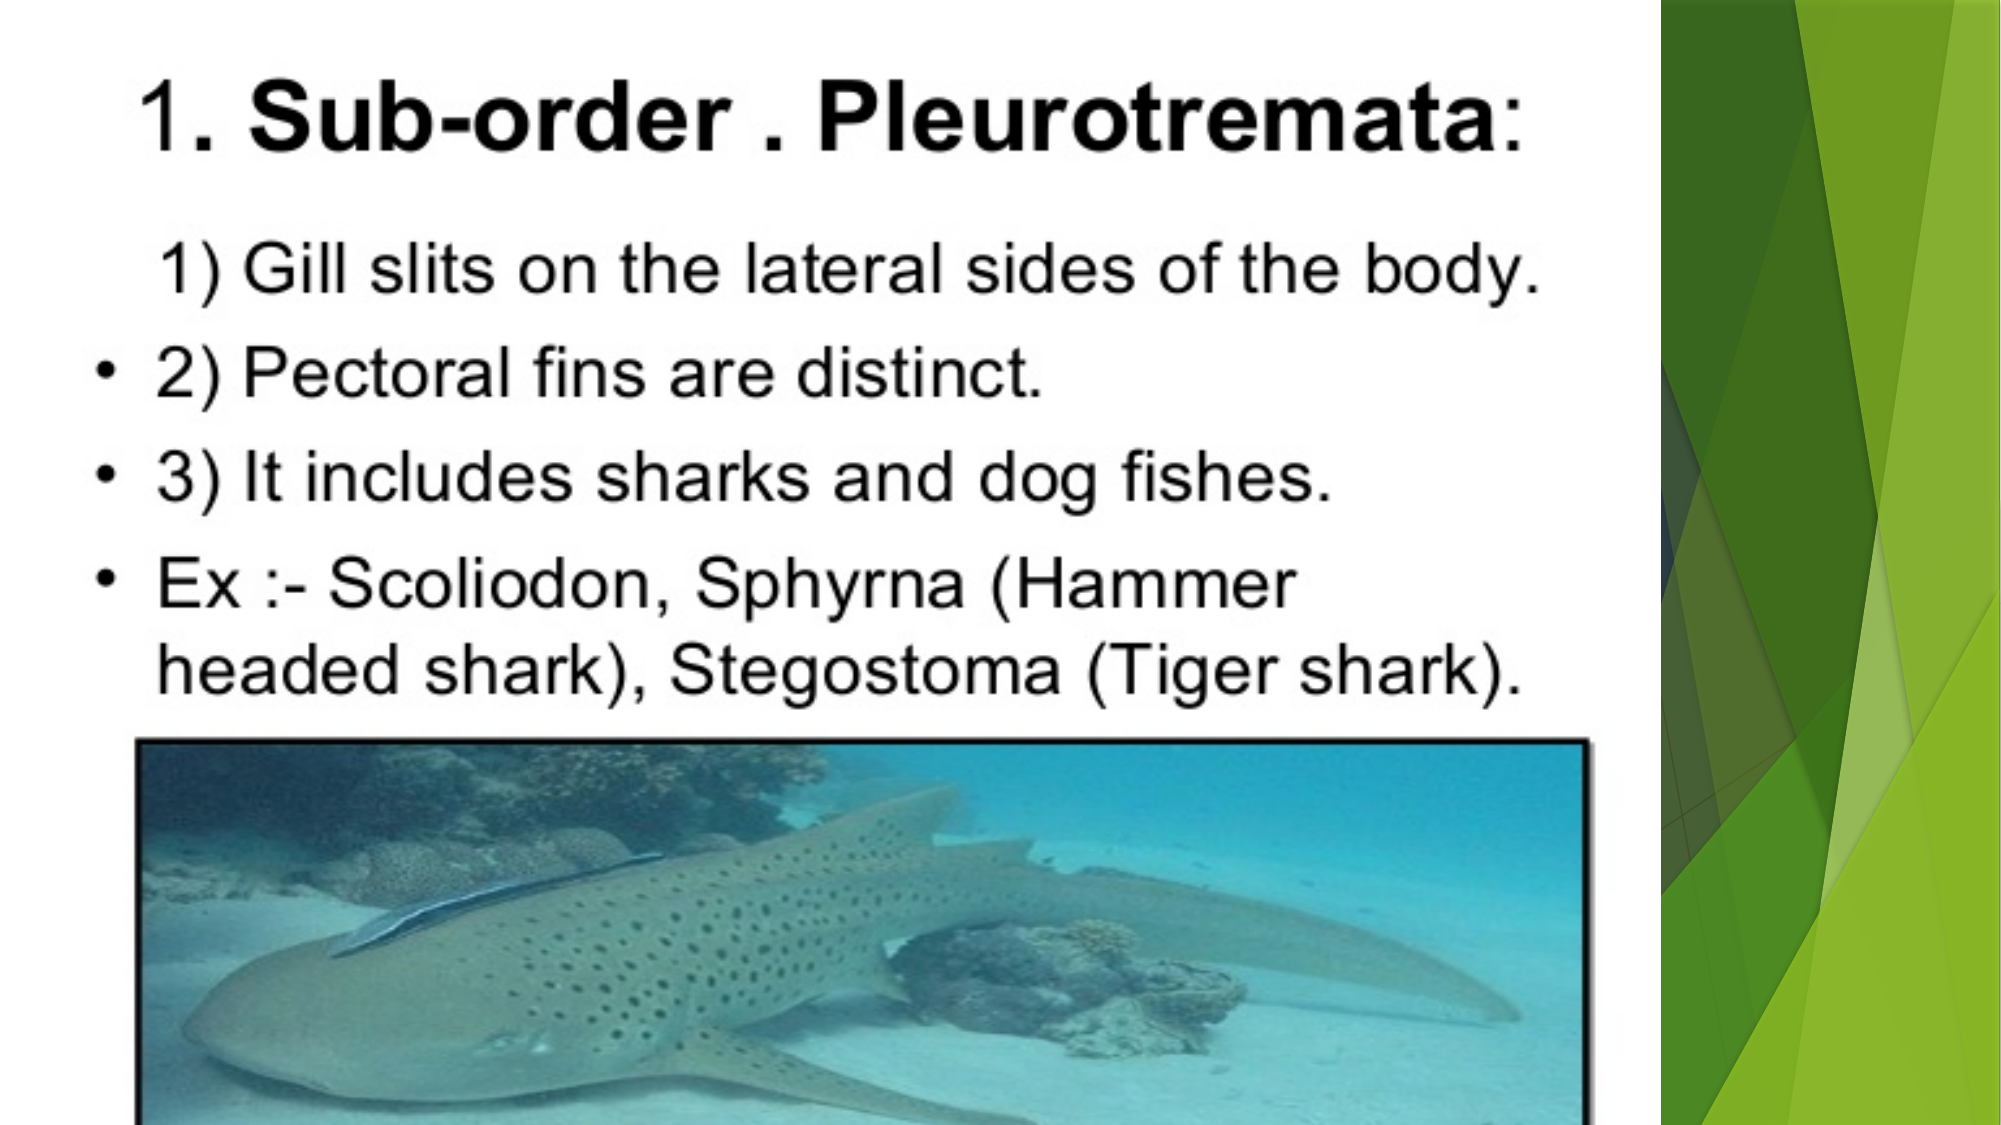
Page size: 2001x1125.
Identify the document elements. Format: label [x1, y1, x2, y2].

list [0, 0, 1662, 1125]
